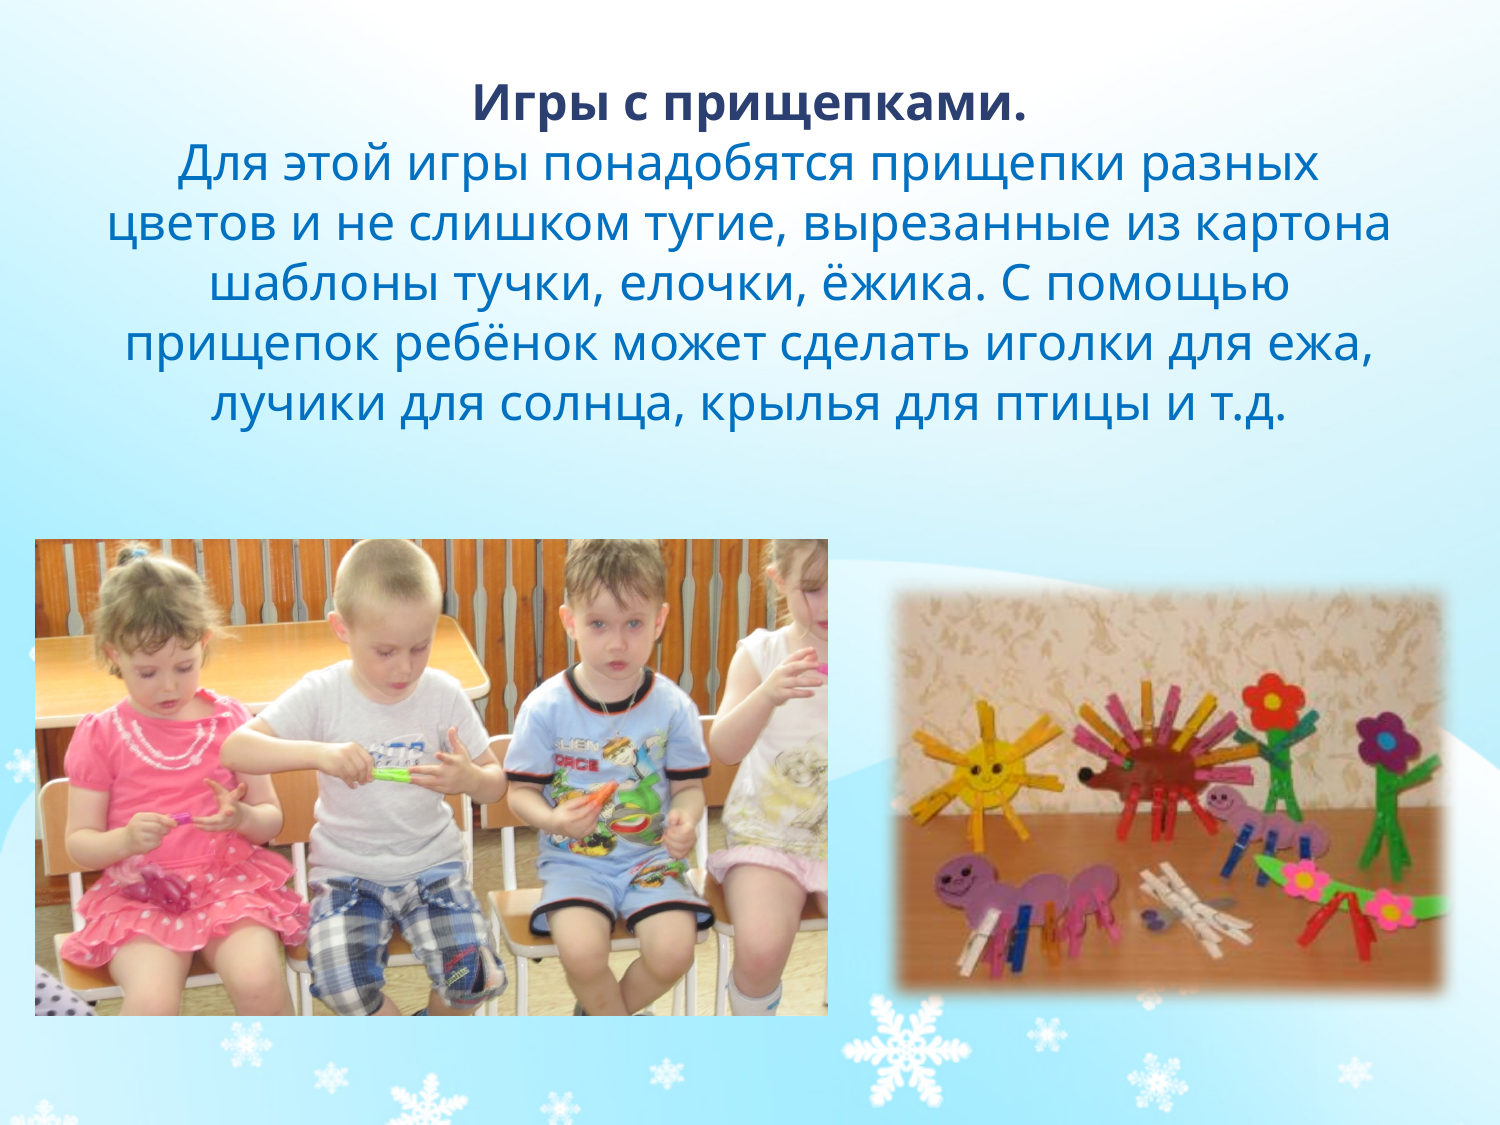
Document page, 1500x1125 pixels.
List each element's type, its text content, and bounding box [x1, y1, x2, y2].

picture [0, 0, 1500, 1125]
title Игры с прищепками. Для этой игры понадобятся прищепки разных цветов и не слишком тугие, вырезанные из картона шаблоны тучки, елочки, ёжика. С помощью прищепок ребёнок может сделать иголки для ежа, лучики для солнца, крылья для птицы и т.д. [75, 45, 1425, 516]
